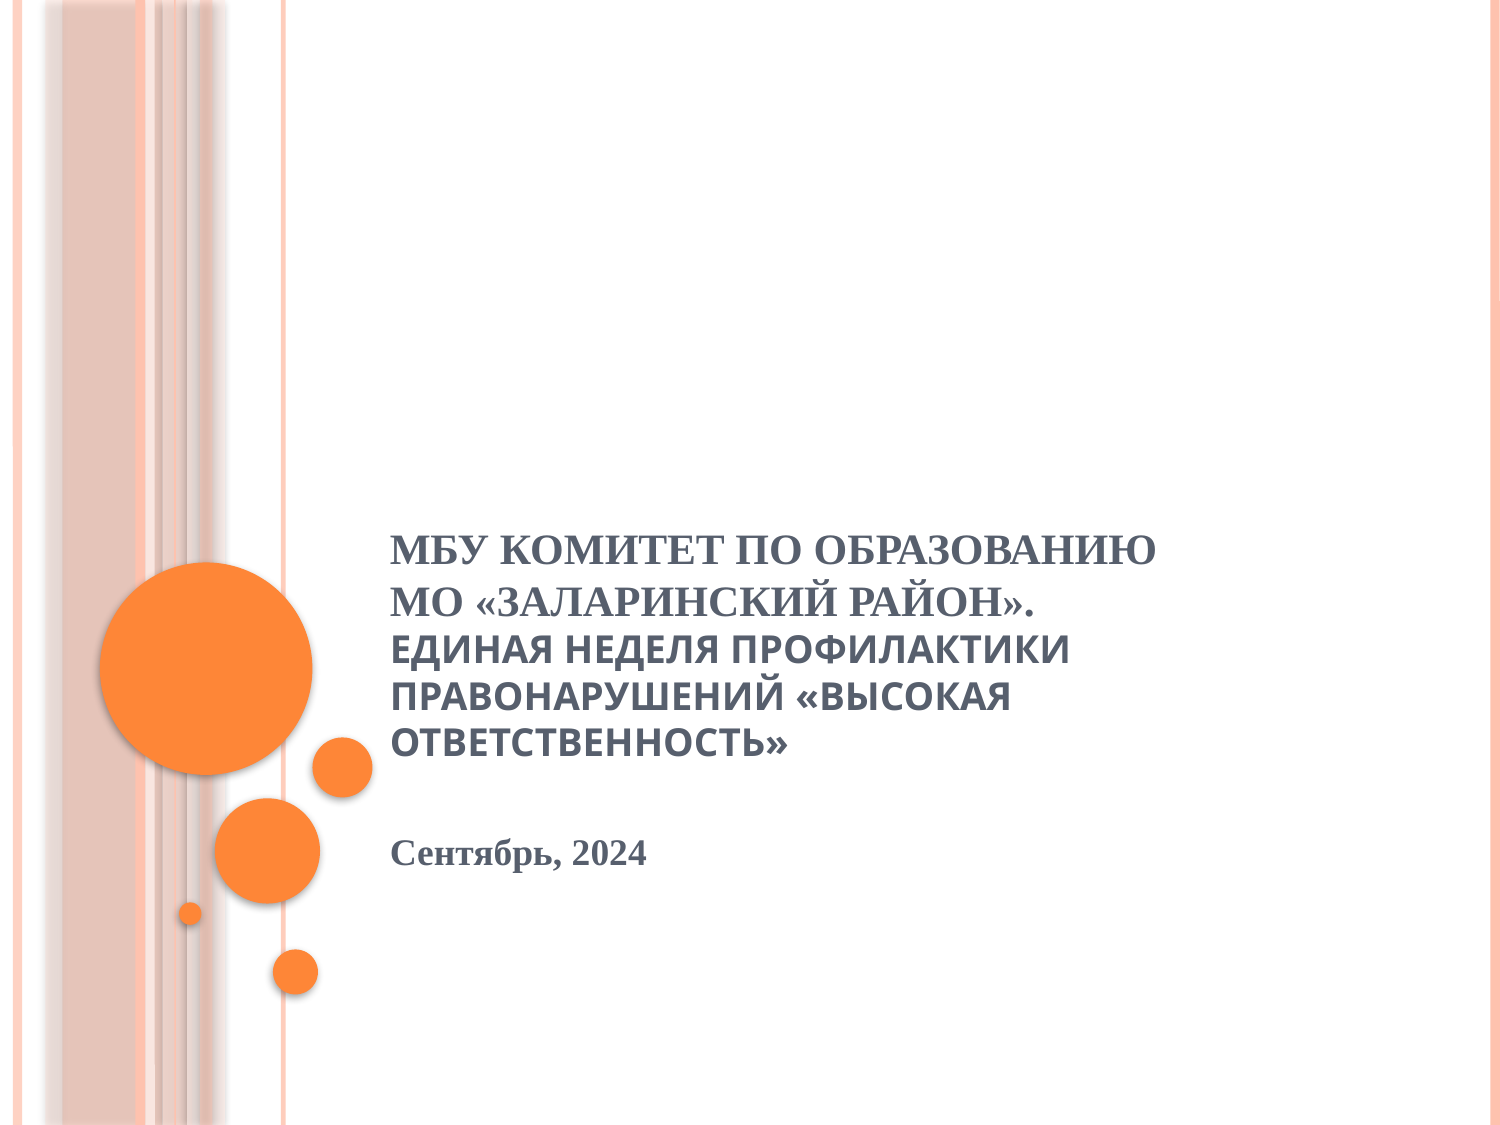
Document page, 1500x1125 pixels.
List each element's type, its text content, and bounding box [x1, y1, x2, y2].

subtitle Сентябрь, 2024 [375, 820, 1388, 1046]
title МБУ Комитет по образованию МО «Заларинский район». Единая неделя профилактики правонарушений «Высокая ответственность» [375, 512, 1388, 820]
